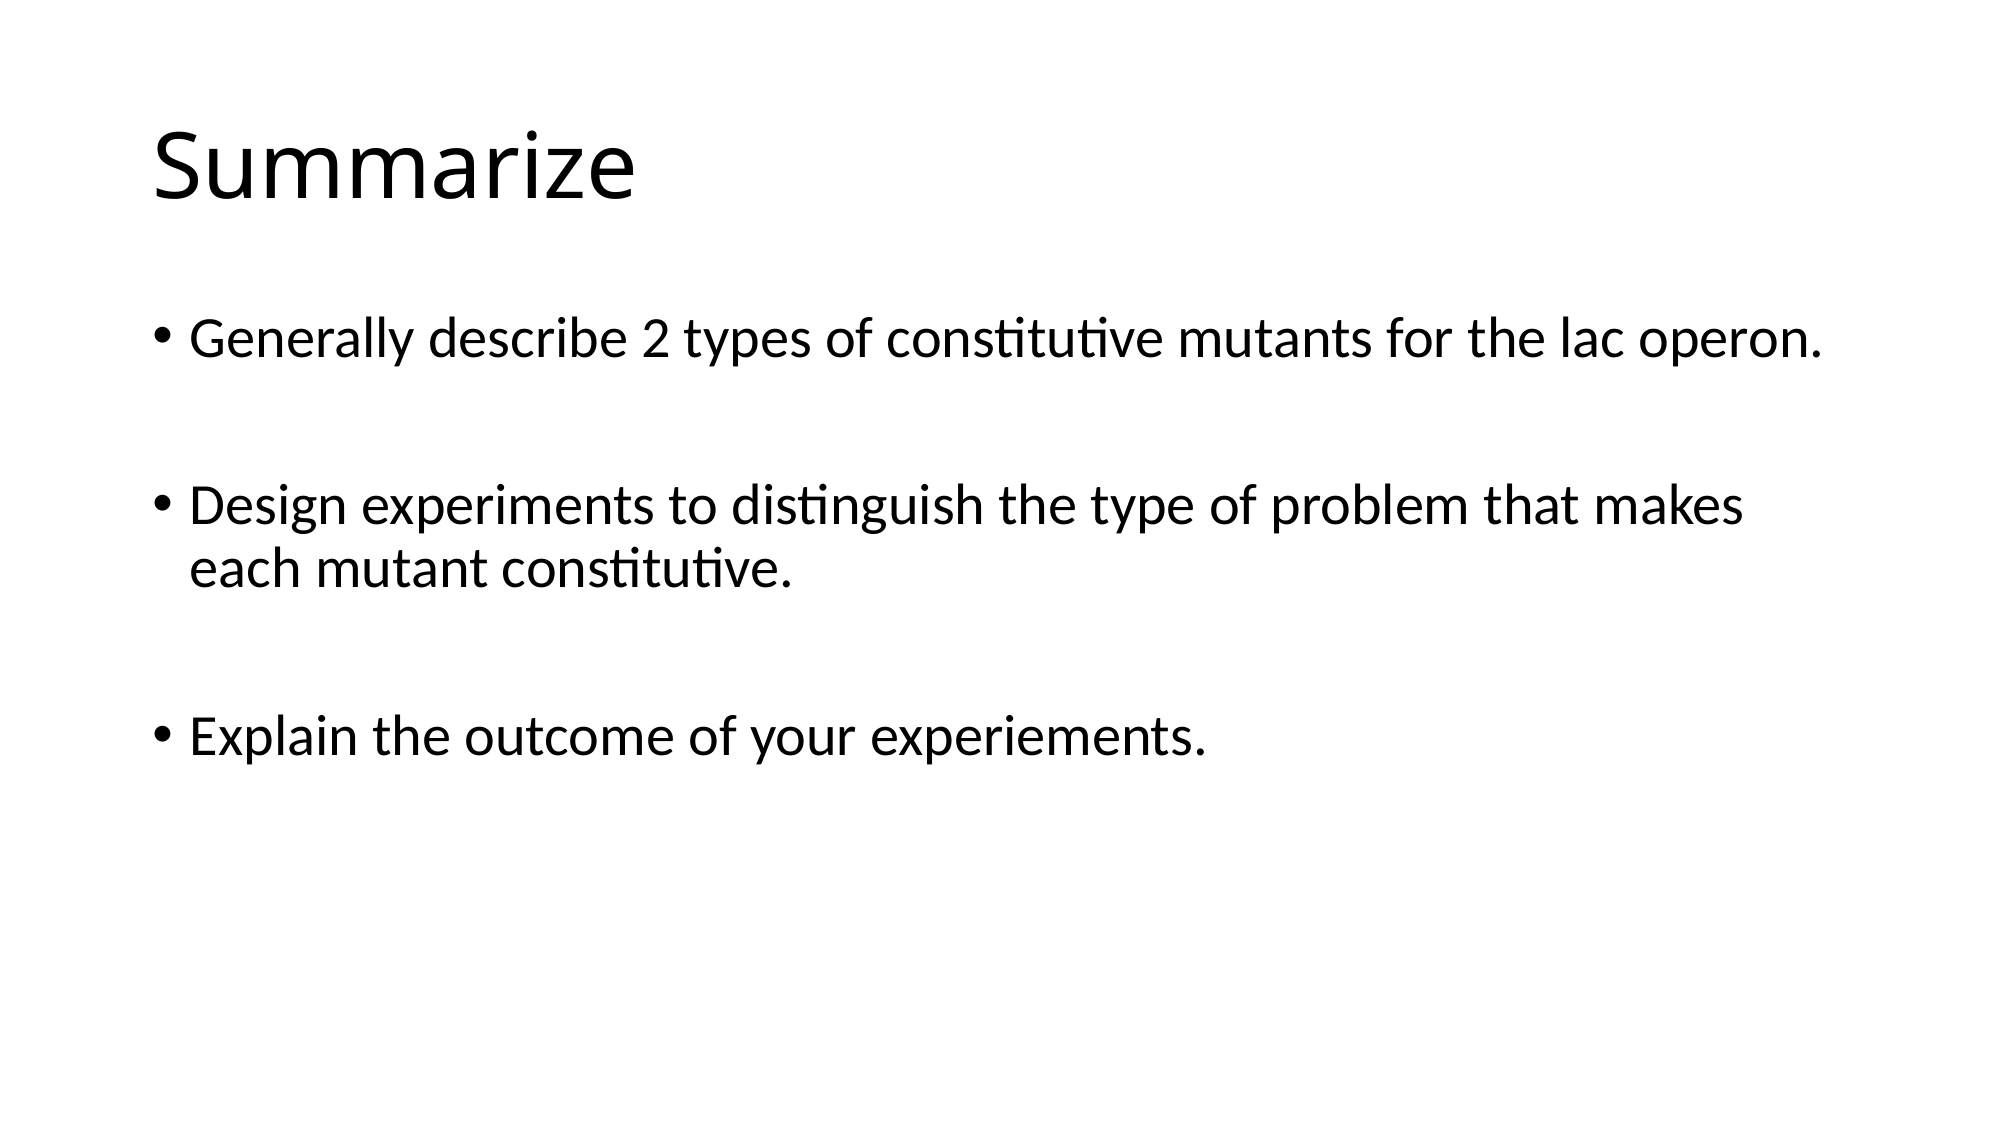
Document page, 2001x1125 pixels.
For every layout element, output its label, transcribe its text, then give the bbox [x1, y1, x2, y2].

list Generally describe 2 types of constitutive mutants for the lac operon. Design experiments to distinguish the type of problem that makes each mutant constitutive. Explain the outcome of your experiements. [137, 299, 1863, 1014]
title Summarize [137, 59, 1863, 278]
